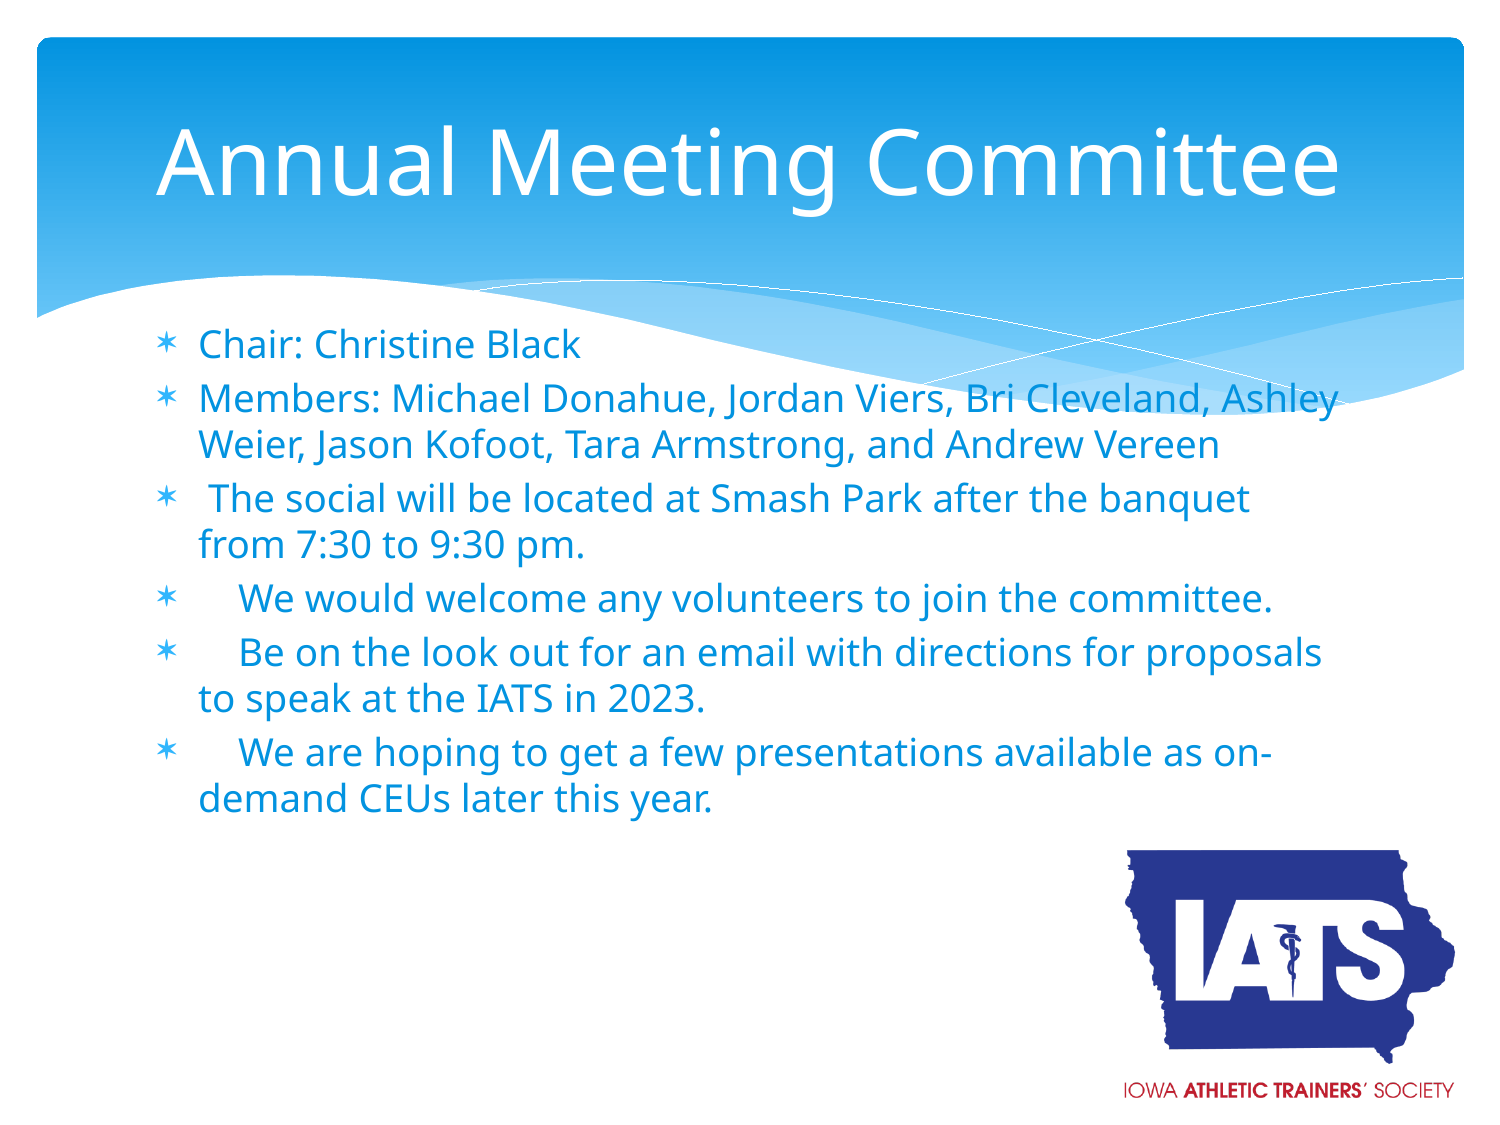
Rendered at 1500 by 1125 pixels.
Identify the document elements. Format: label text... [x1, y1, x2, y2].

list Chair: Christine Black Members: Michael Donahue, Jordan Viers, Bri Cleveland, Ashley Weier, Jason Kofoot, Tara Armstrong, and Andrew Vereen The social will be located at Smash Park after the banquet from 7:30 to 9:30 pm. We would welcome any volunteers to join the committee. Be on the look out for an email with directions for proposals to speak at the IATS in 2023. We are hoping to get a few presentations available as on-demand CEUs later this year. [142, 312, 1358, 879]
title Annual Meeting Committee [75, 55, 1425, 261]
picture [1099, 827, 1479, 1125]
